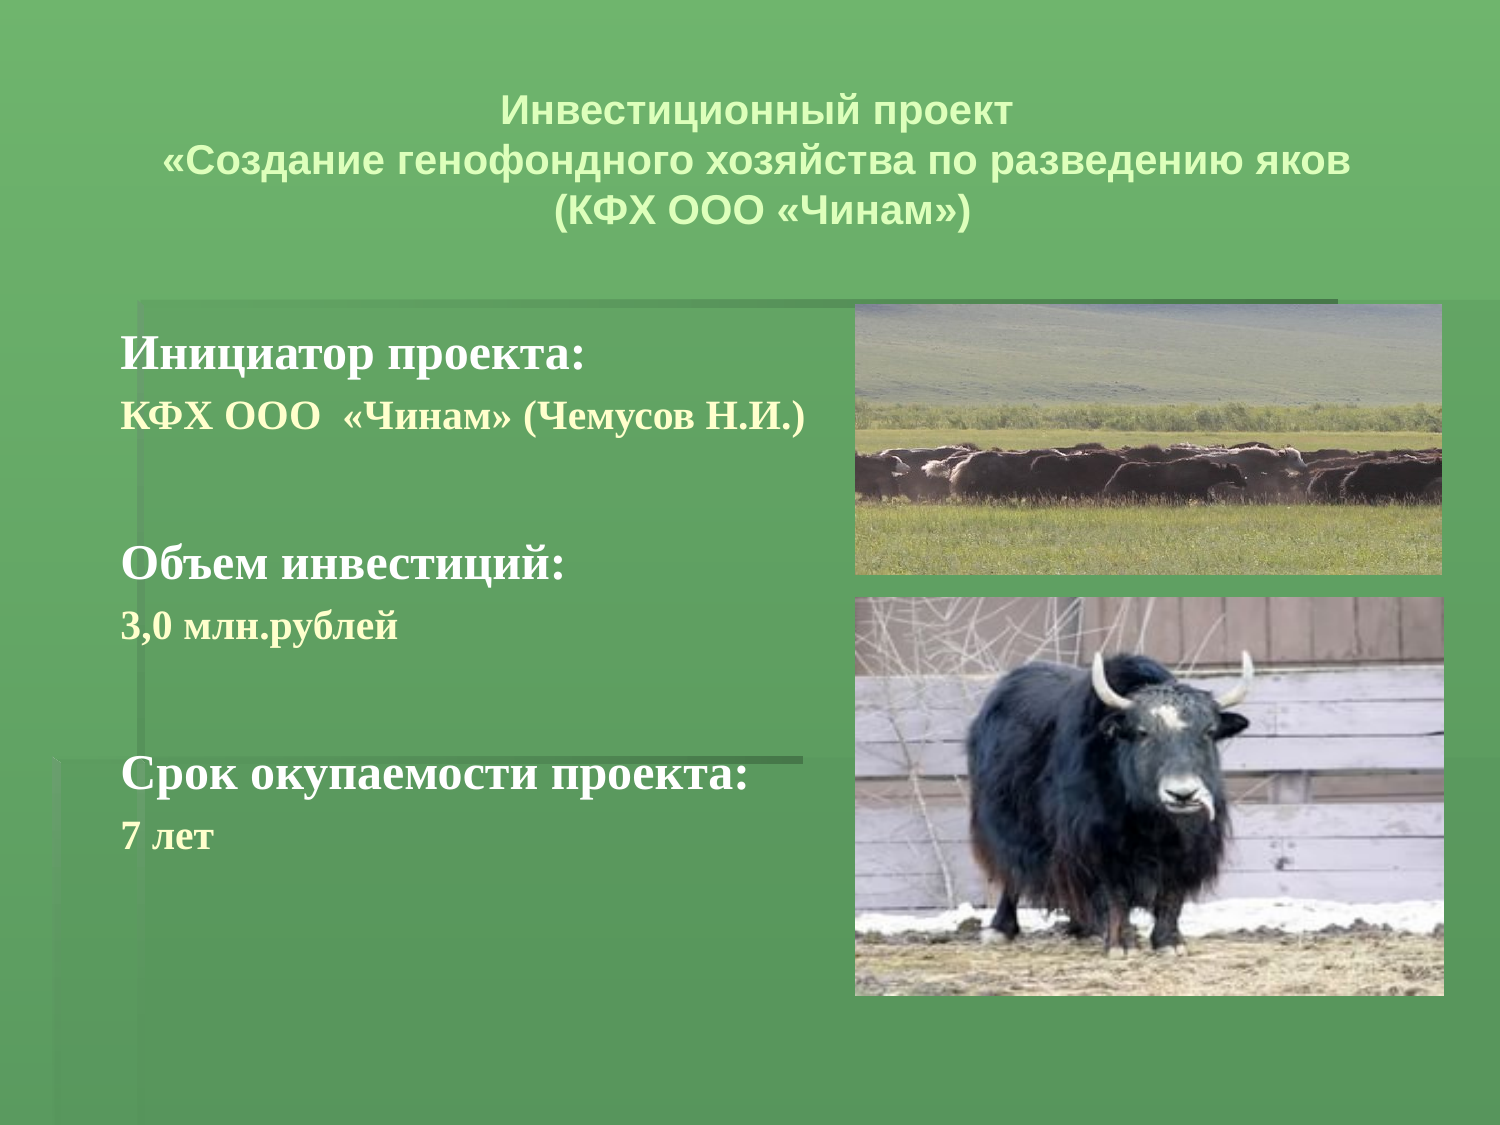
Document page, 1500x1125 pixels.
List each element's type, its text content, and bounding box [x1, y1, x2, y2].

picture [855, 597, 1444, 997]
title Инвестиционный проект «Создание генофондного хозяйства по разведению яков (КФХ ООО «Чинам») [74, 39, 1451, 276]
list Инициатор проекта: КФХ ООО «Чинам» (Чемусов Н.И.) Объем инвестиций: 3,0 млн.рублей Срок окупаемости проекта: 7 лет [105, 312, 833, 1001]
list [855, 304, 1442, 575]
